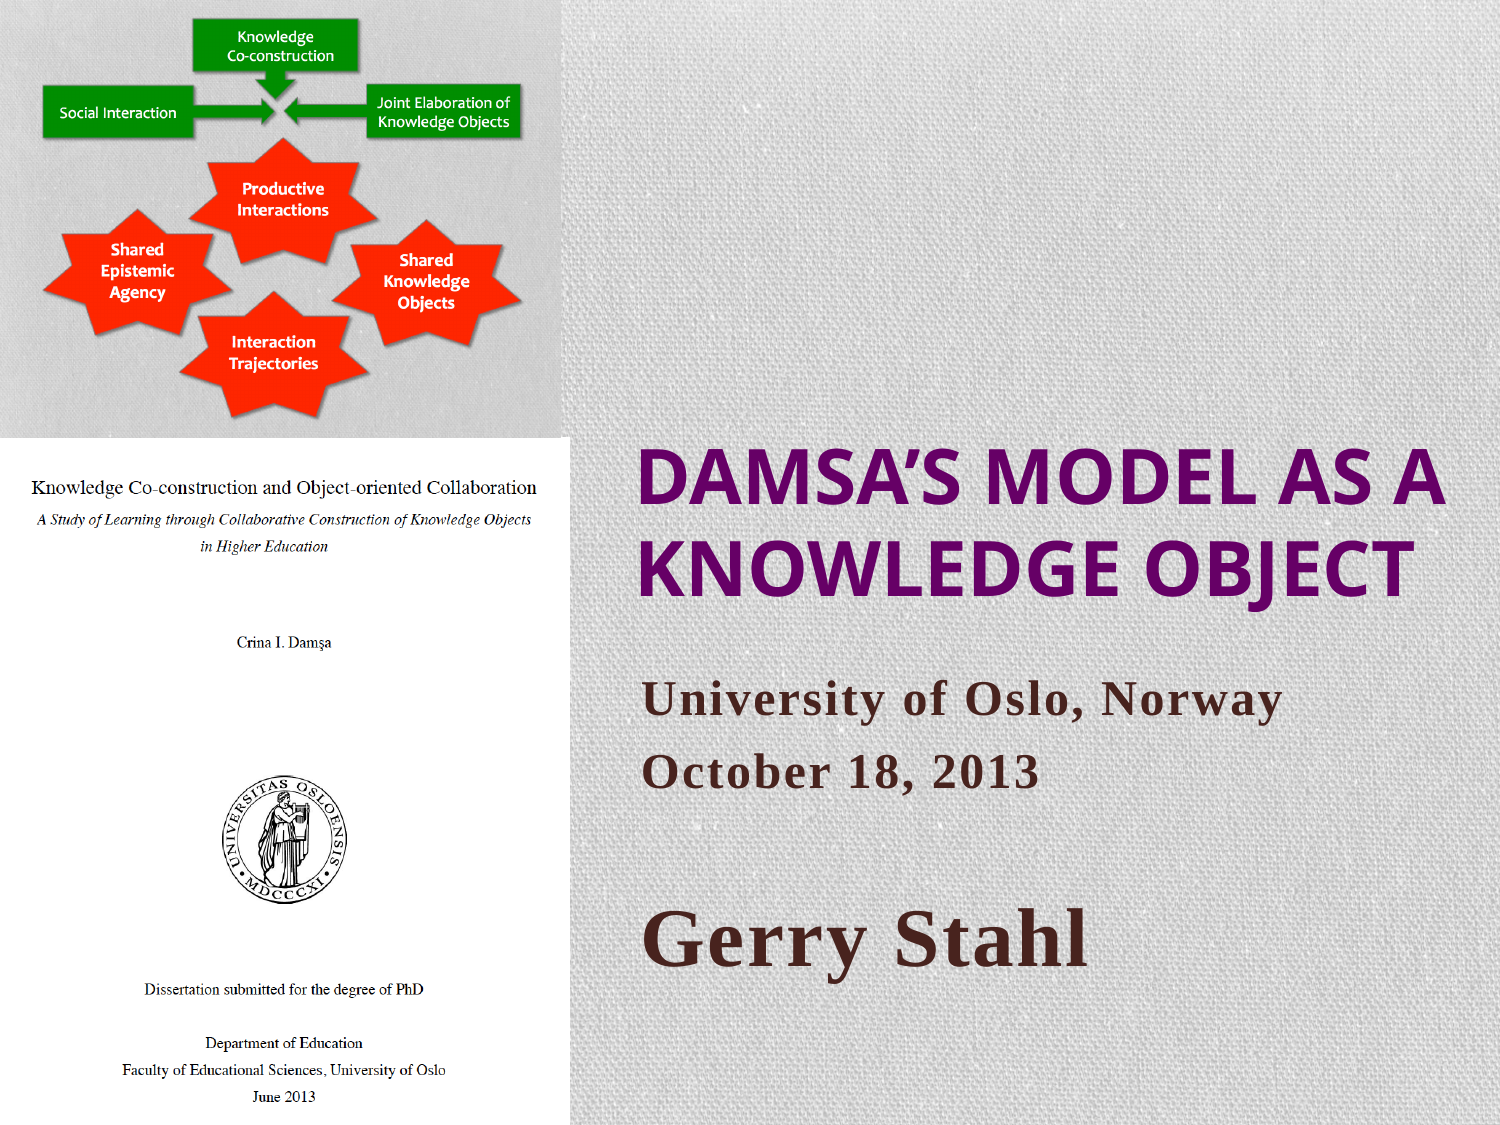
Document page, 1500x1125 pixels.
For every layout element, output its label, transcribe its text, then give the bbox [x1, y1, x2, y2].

picture [0, 0, 570, 1125]
subtitle University of Oslo, Norway October 18, 2013 Gerry Stahl [625, 658, 1466, 1006]
title Damsa’s Model as a knowledge object [619, 396, 1500, 619]
